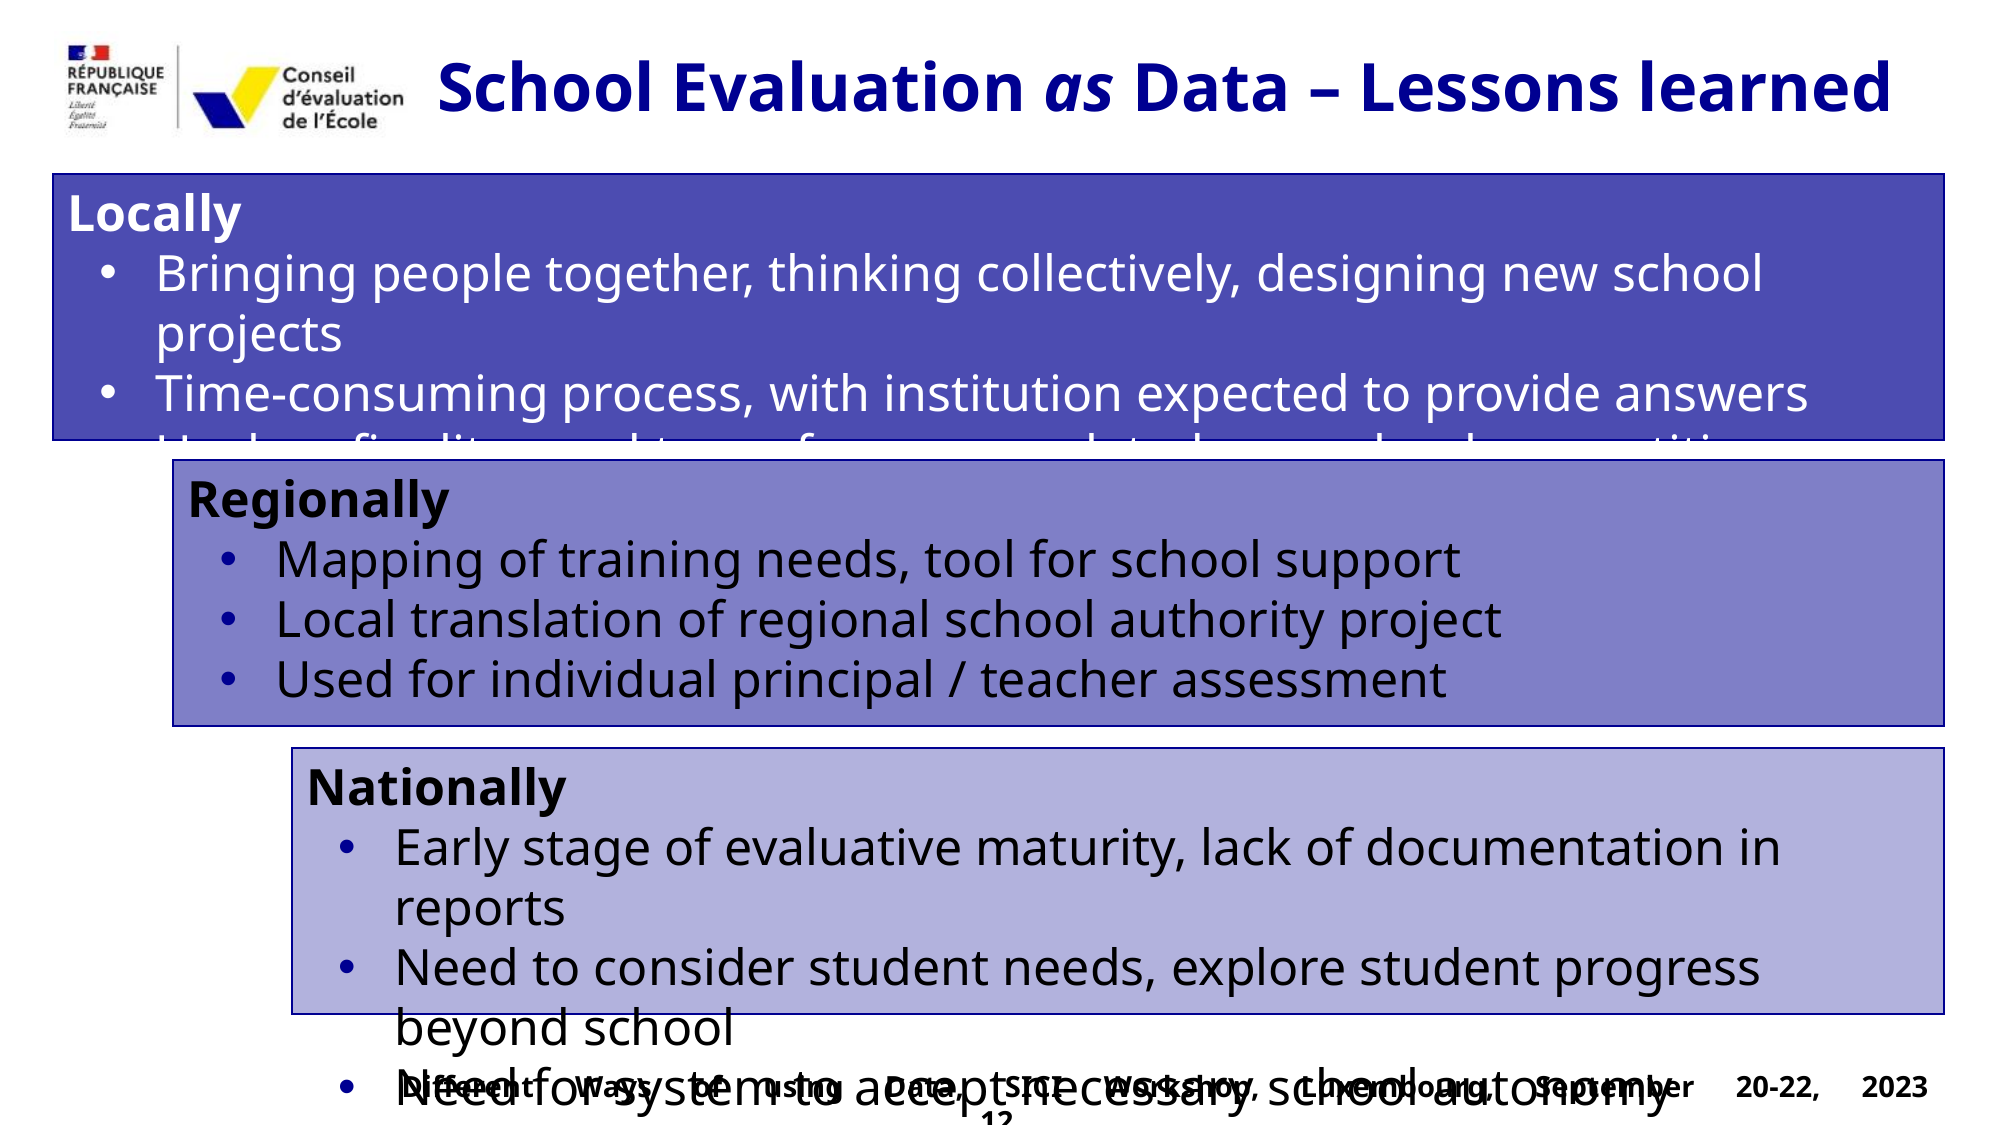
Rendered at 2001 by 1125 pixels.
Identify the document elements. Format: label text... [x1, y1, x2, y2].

text_box Locally Bringing people together, thinking collectively, designing new school projects Time-consuming process, with institution expected to provide answers Unclear finality, road to performance-related pay, school competition, privatisation [52, 173, 1945, 441]
text_box Nationally Early stage of evaluative maturity, lack of documentation in reports Need to consider student needs, explore student progress beyond school Need for system to accept necessary school autonomy [291, 747, 1945, 1015]
picture [54, 31, 418, 144]
text_box School Evaluation as Data – Lessons learned [416, 28, 1946, 142]
text_box Different Ways of using Data, SICI Workshop, Luxembourg, September 20-22, 2023 12 [53, 1058, 1945, 1119]
text_box Regionally Mapping of training needs, tool for school support Local translation of regional school authority project Used for individual principal / teacher assessment [172, 459, 1945, 727]
text_box [53, 441, 1945, 1034]
